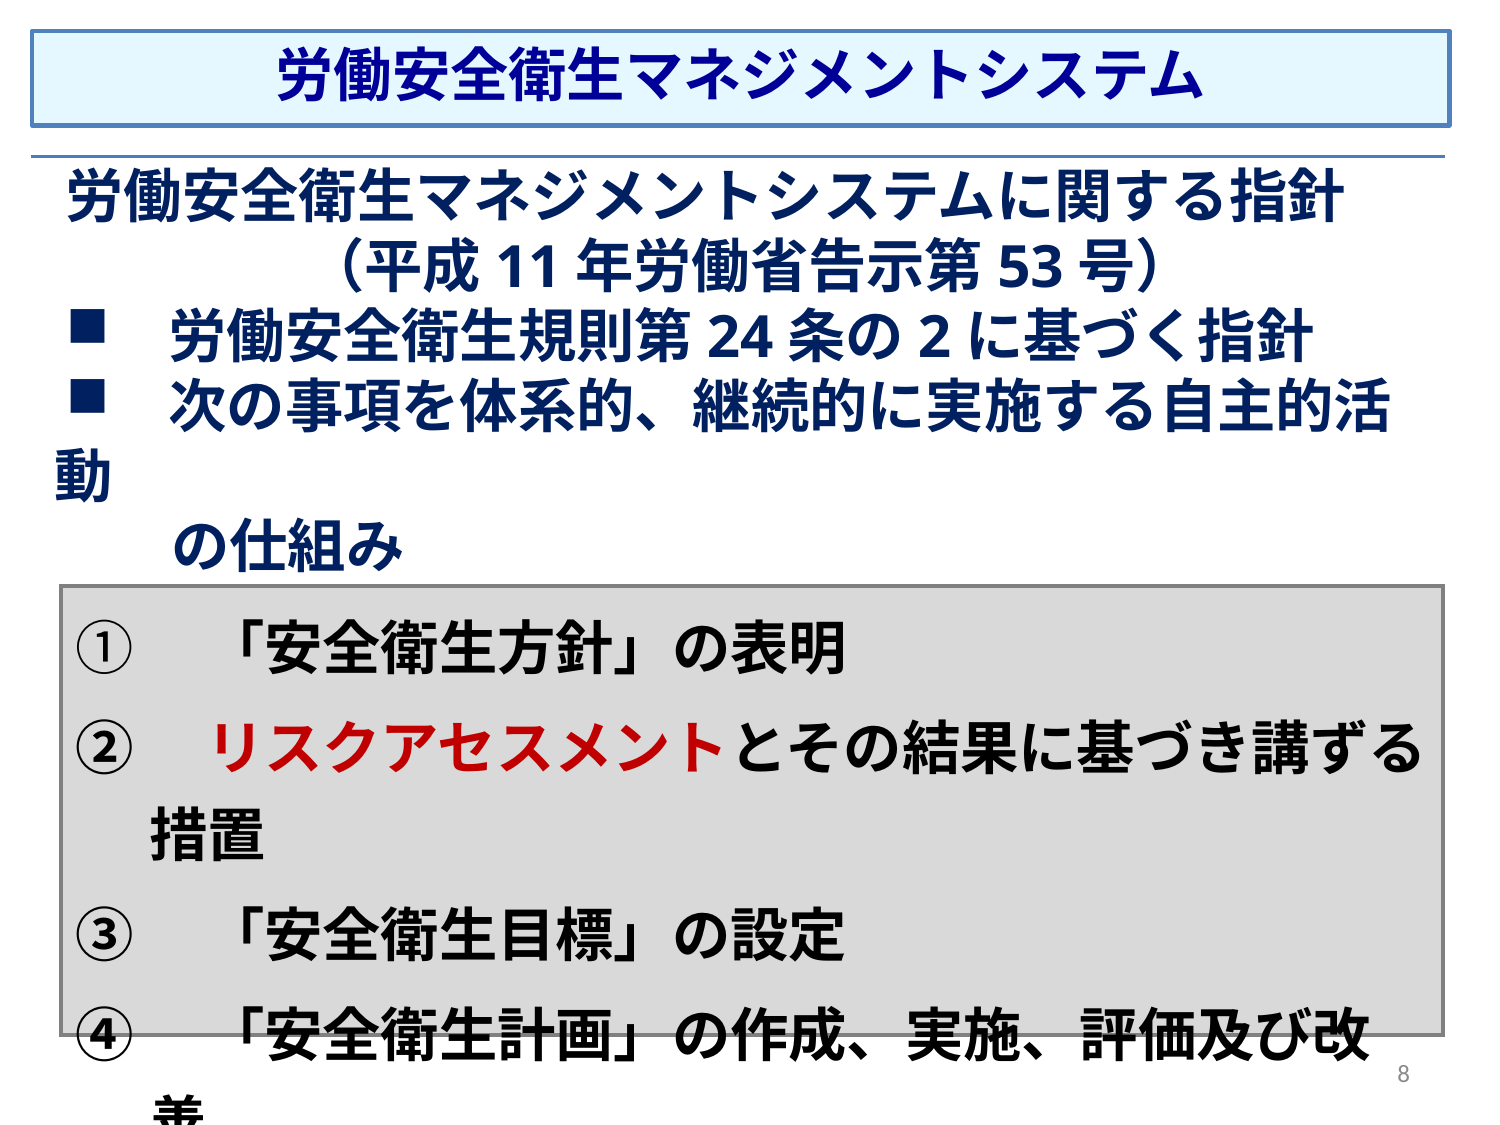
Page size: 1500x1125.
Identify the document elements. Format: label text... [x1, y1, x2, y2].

slide_number 8 [1074, 1042, 1425, 1103]
text_box 労働安全衛生マネジメントシステム [30, 29, 1452, 128]
text_box ① 「安全衛生方針」の表明 ② リスクアセスメントとその結果に基づき講ずる措置 ③ 「安全衛生目標」の設定 ④ 「安全衛生計画」の作成、実施、評価及び改善 [61, 587, 1443, 1035]
text_box 労働安全衛生マネジメントシステムに関する指針 （平成11年労働省告示第53号） 労働安全衛生規則第24条の2に基づく指針 次の事項を体系的、継続的に実施する自主的活動 の仕組み [40, 151, 1450, 587]
